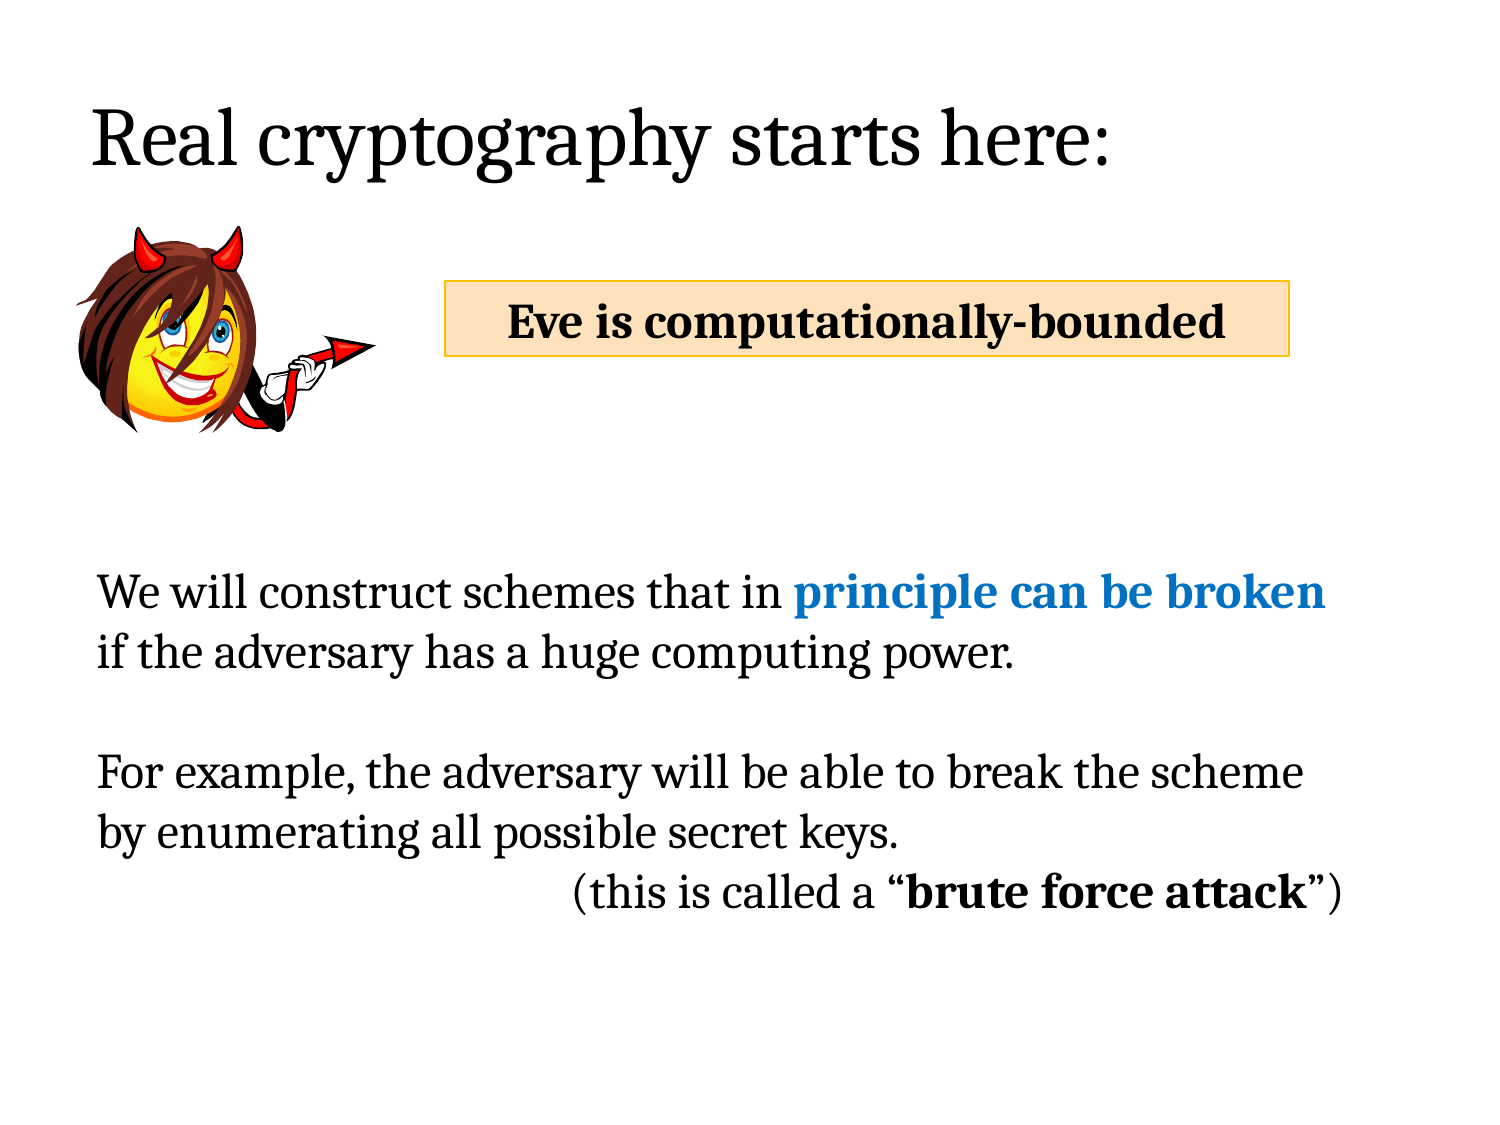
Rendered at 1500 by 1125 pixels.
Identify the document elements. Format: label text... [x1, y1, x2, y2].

text_box We will construct schemes that in principle can be broken if the adversary has a huge computing power. For example, the adversary will be able to break the scheme by enumerating all possible secret keys. (this is called a “brute force attack”) [81, 550, 1360, 926]
title Real cryptography starts here: [75, 45, 1475, 233]
text_box Eve is computationally-bounded [444, 280, 1290, 357]
picture [74, 224, 378, 435]
